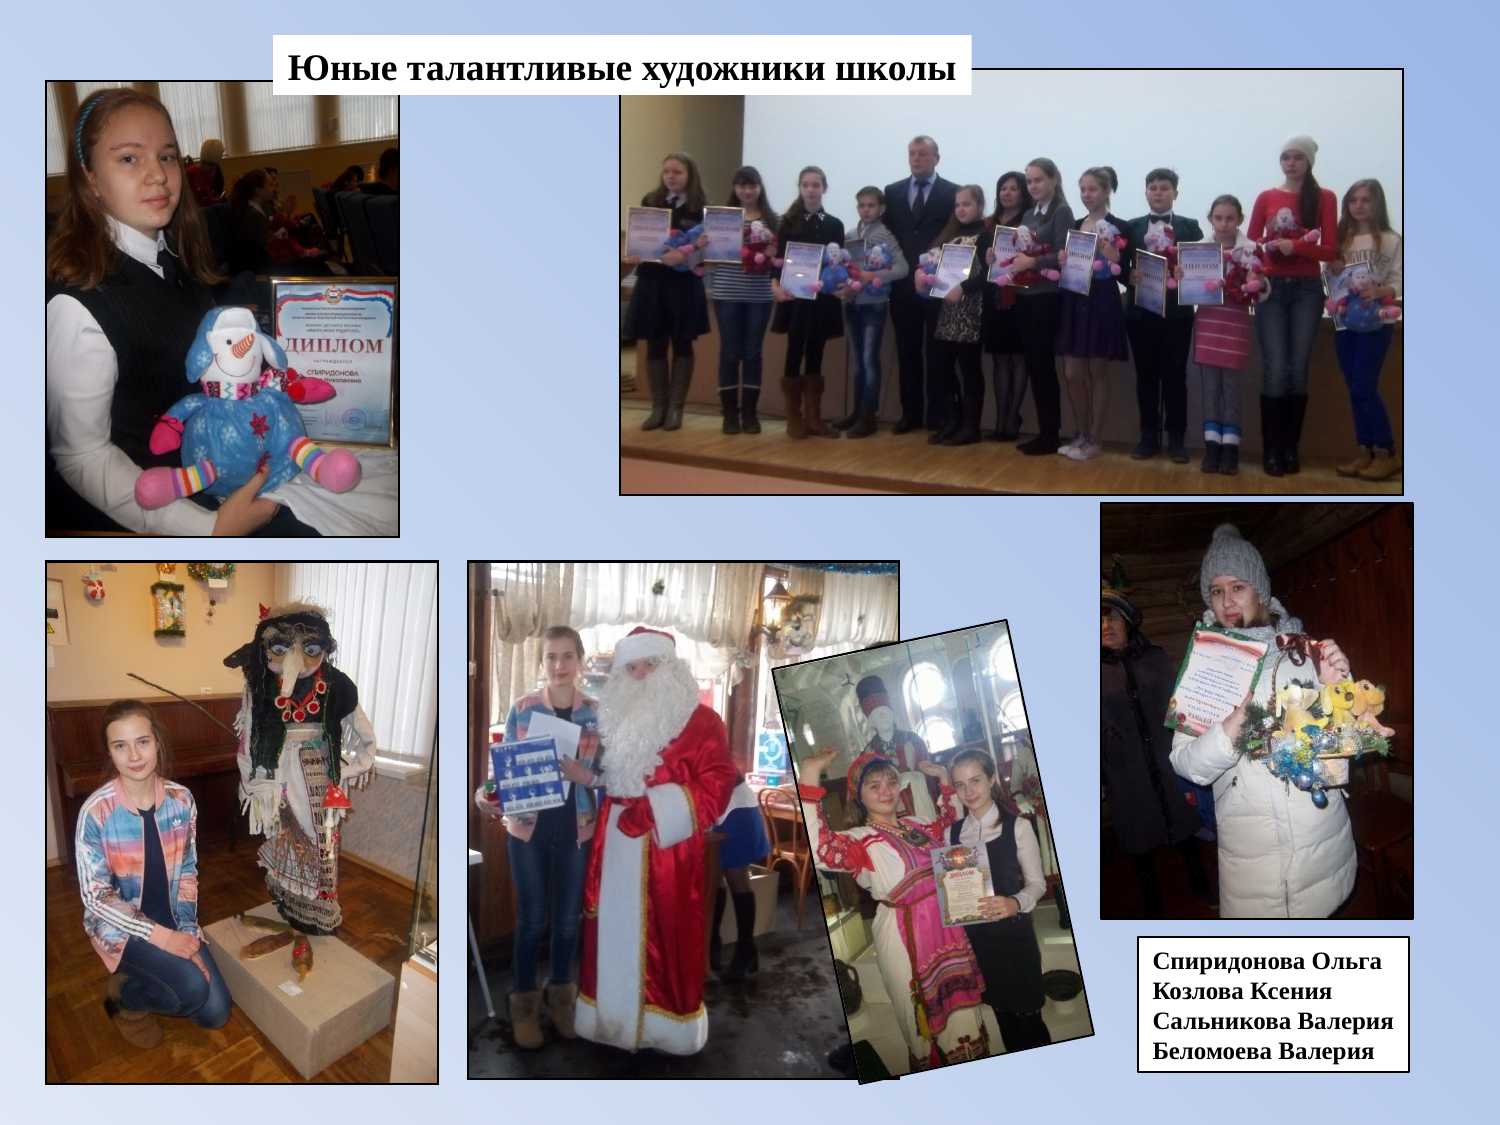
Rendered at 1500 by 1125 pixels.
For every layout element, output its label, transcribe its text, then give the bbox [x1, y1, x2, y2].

picture [46, 562, 438, 1083]
text_box Спиридонова Ольга Козлова Ксения Сальникова Валерия Беломоева Валерия [1137, 937, 1410, 1072]
picture [620, 70, 1403, 495]
picture [468, 562, 1092, 1082]
text_box Юные талантливые художники школы [273, 35, 972, 95]
picture [1101, 503, 1413, 919]
picture [46, 81, 399, 536]
